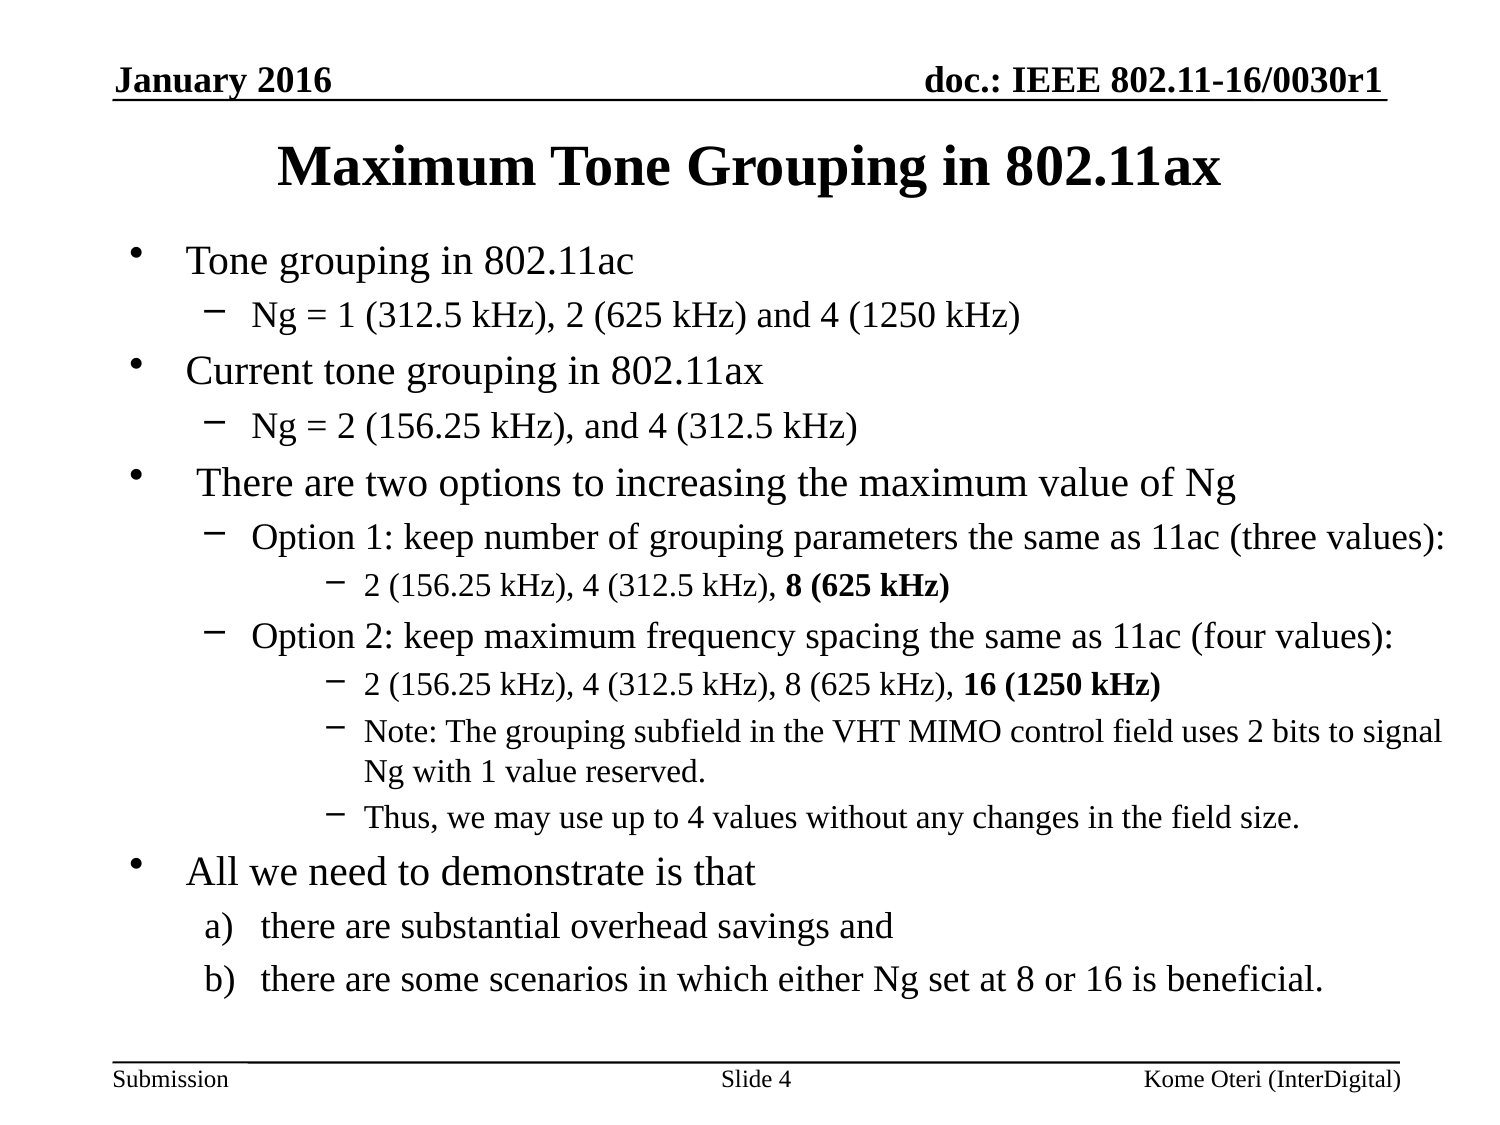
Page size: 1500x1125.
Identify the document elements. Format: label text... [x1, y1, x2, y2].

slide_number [114, 54, 335, 101]
footer Kome Oteri (InterDigital) [1139, 1061, 1402, 1093]
slide_number Slide 4 [712, 1061, 800, 1093]
title Maximum Tone Grouping in 802.11ax [112, 112, 1388, 213]
list Tone grouping in 802.11ac Ng = 1 (312.5 kHz), 2 (625 kHz) and 4 (1250 kHz) Current tone grouping in 802.11ax Ng = 2 (156.25 kHz), and 4 (312.5 kHz) There are two options to increasing the maximum value of Ng Option 1: keep number of grouping parameters the same as 11ac (three values): 2 (156.25 kHz), 4 (312.5 kHz), 8 (625 kHz) Option 2: keep maximum frequency spacing the same as 11ac (four values): 2 (156.25 kHz), 4 (312.5 kHz), 8 (625 kHz), 16 (1250 kHz) Note: The grouping subfield in the VHT MIMO control field uses 2 bits to signal Ng with 1 value reserved. Thus, we may use up to 4 values without any changes in the field size. All we need to demonstrate is that there are substantial overhead savings and there are some scenarios in which either Ng set at 8 or 16 is beneficial. [114, 224, 1476, 963]
